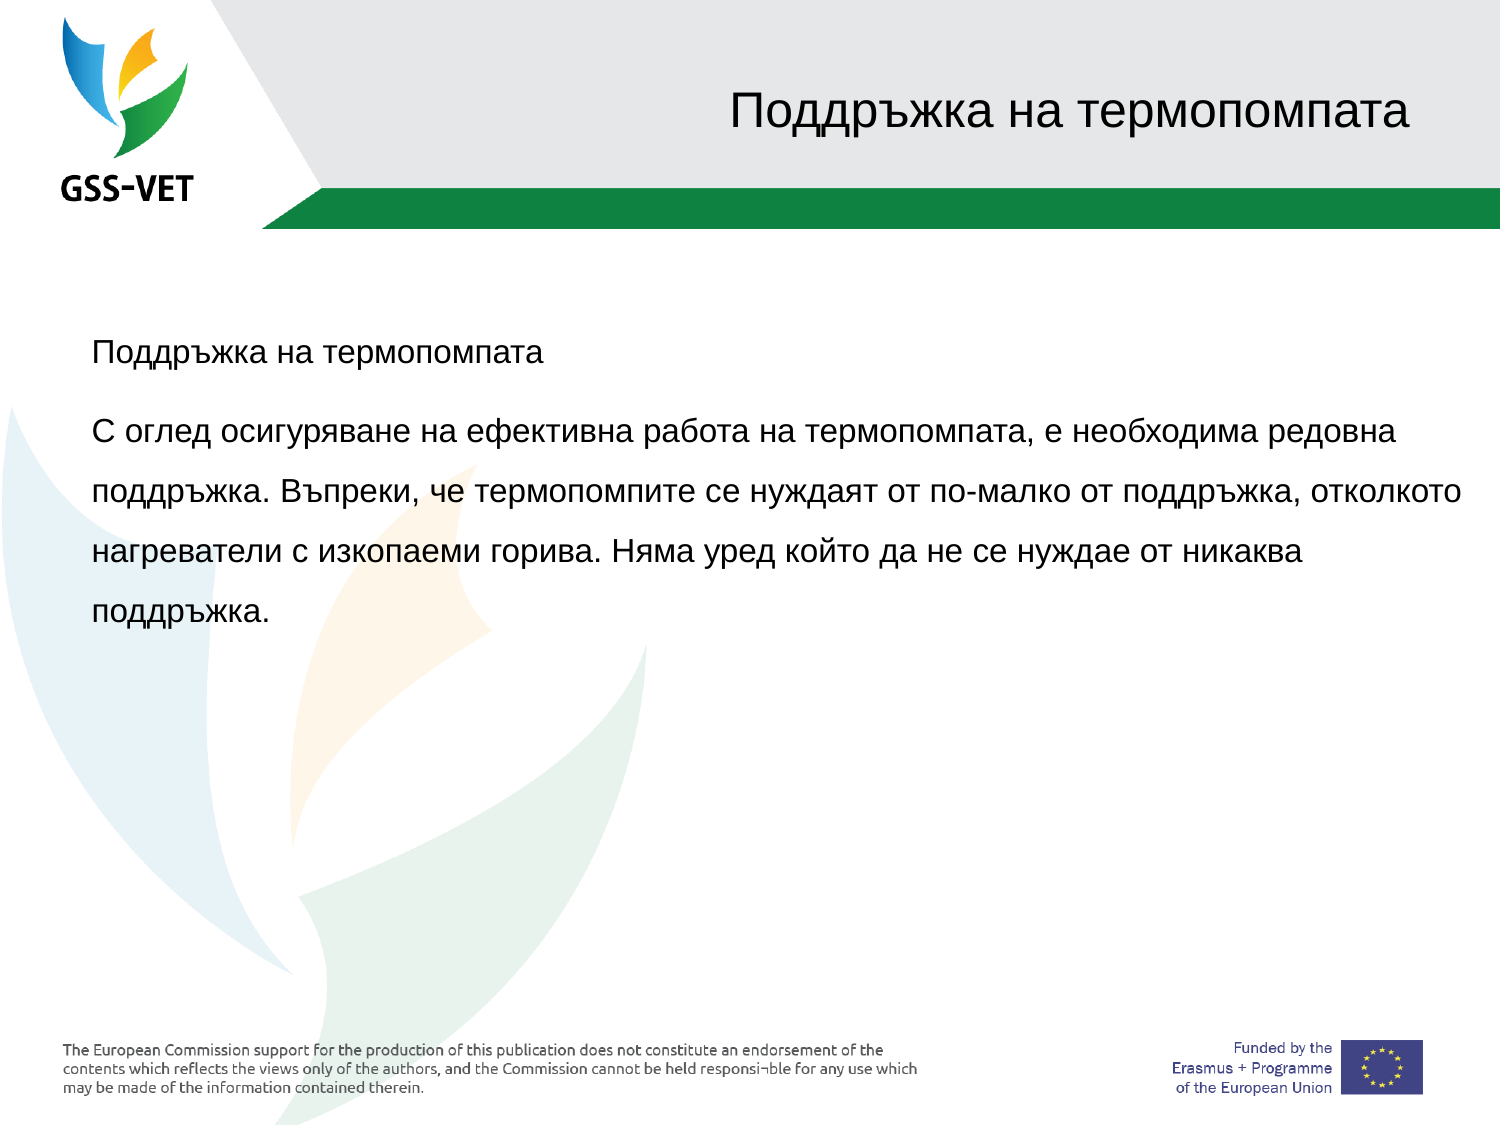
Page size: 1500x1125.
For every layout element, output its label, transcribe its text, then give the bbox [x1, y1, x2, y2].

title Поддръжка на термопомпата [324, 0, 1425, 185]
slide_number 3 [1074, 1042, 1425, 1103]
list Поддръжка на термопомпата С оглед осигуряване на ефективна работа на термопомпата, е необходима редовна поддръжка. Въпреки, че термопомпите се нуждаят от по-малко от поддръжка, отколкото нагреватели с изкопаеми горива. Няма уред който да не се нуждае от никаква поддръжка. [76, 302, 1483, 1047]
picture [0, 0, 1500, 1125]
